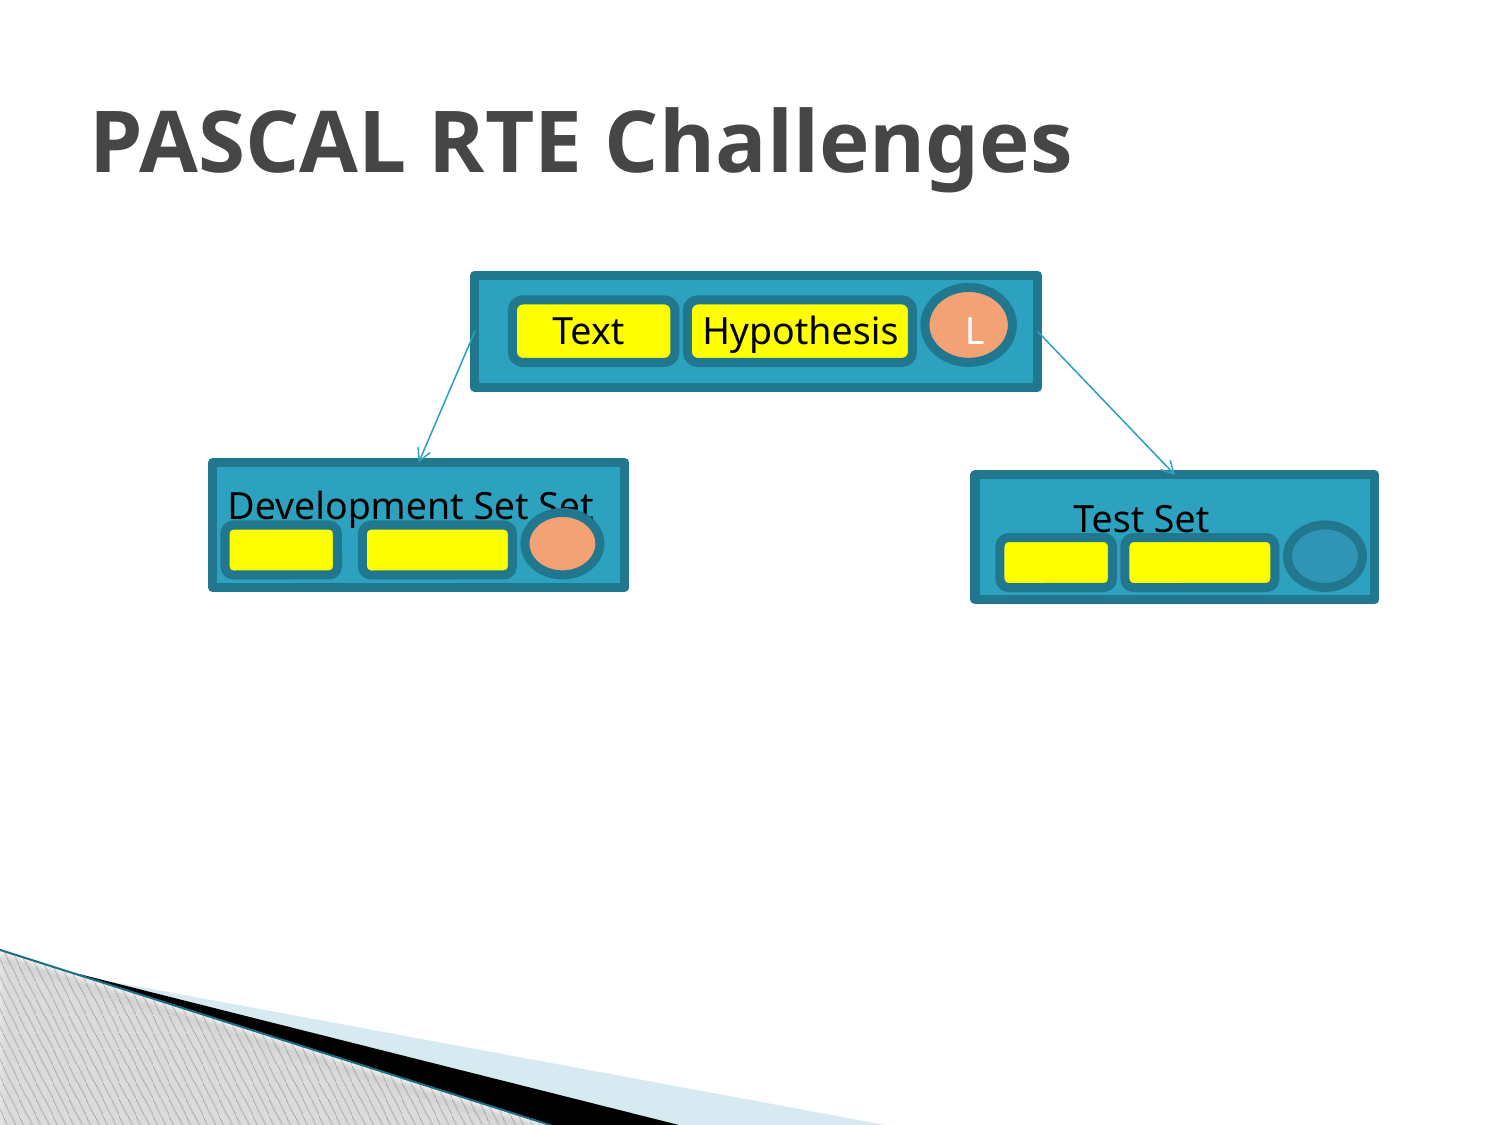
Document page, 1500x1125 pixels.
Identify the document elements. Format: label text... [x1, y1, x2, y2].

text_box [470, 271, 1042, 392]
text_box [507, 295, 680, 367]
text_box [1120, 533, 1280, 593]
text_box [1282, 520, 1367, 592]
text_box [688, 295, 912, 299]
text_box Development Set Set [212, 474, 613, 535]
text_box [220, 520, 343, 580]
text_box L [950, 299, 1000, 360]
text_box [208, 458, 629, 592]
title PASCAL RTE Challenges [75, 45, 1425, 233]
text_box [970, 470, 1379, 604]
text_box Hypothesis [687, 299, 938, 360]
text_box Test Set [999, 487, 1250, 593]
text_box [357, 520, 517, 580]
text_box [682, 300, 915, 367]
text_box Text [537, 299, 650, 360]
text_box [920, 282, 1017, 367]
text_box [520, 507, 605, 580]
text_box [1037, 330, 1176, 476]
text_box [995, 533, 1117, 593]
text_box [418, 330, 476, 463]
